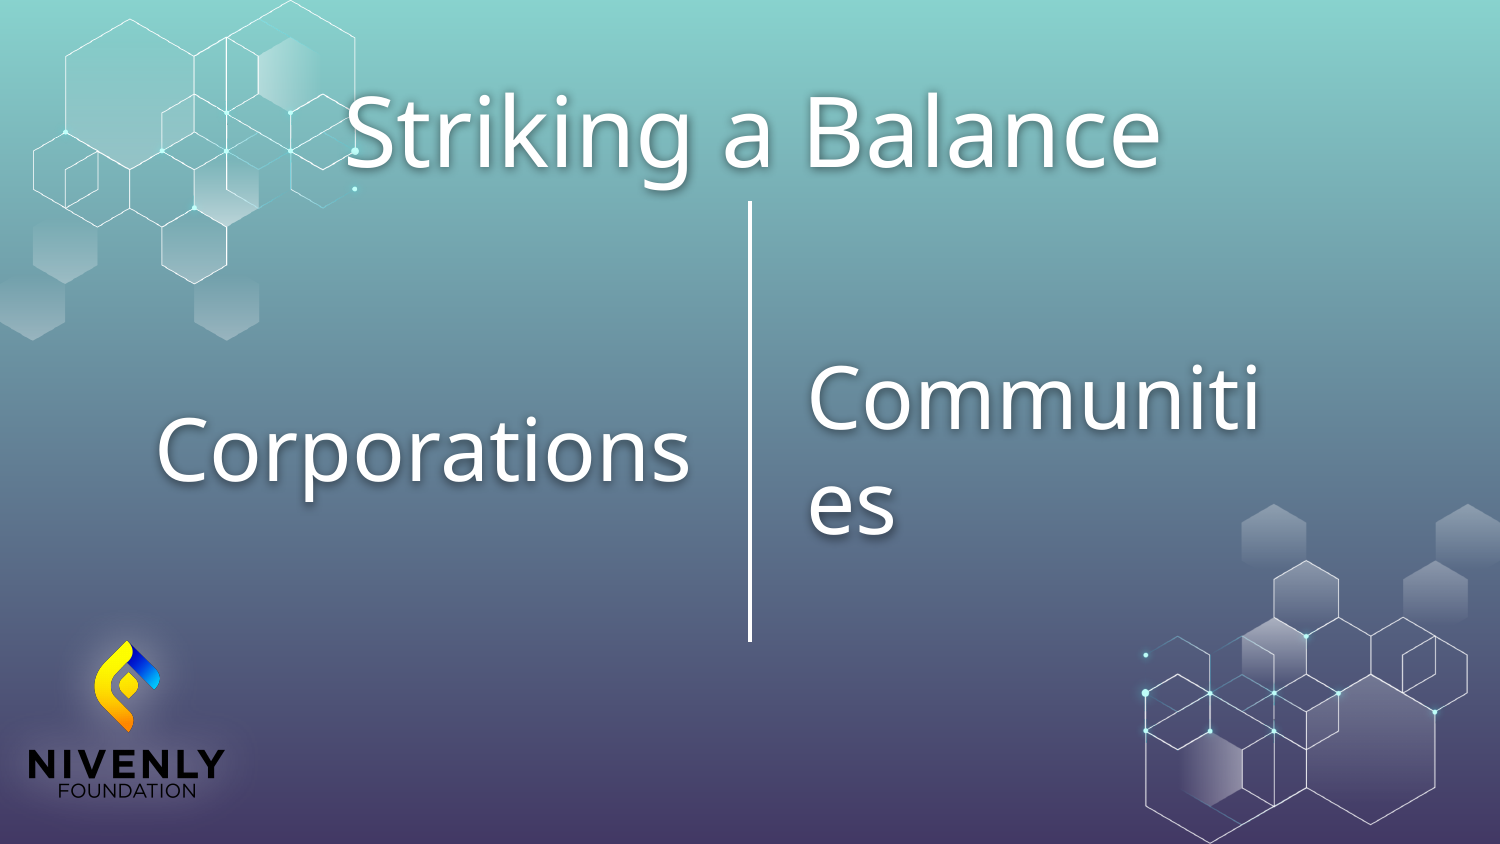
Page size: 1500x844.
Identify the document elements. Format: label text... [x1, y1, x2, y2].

subtitle Communities [791, 308, 1289, 586]
picture [1123, 504, 1500, 844]
title Striking a Balance [82, 72, 1426, 183]
picture [29, 621, 226, 818]
picture [0, 0, 378, 341]
title Corporations [58, 391, 708, 502]
